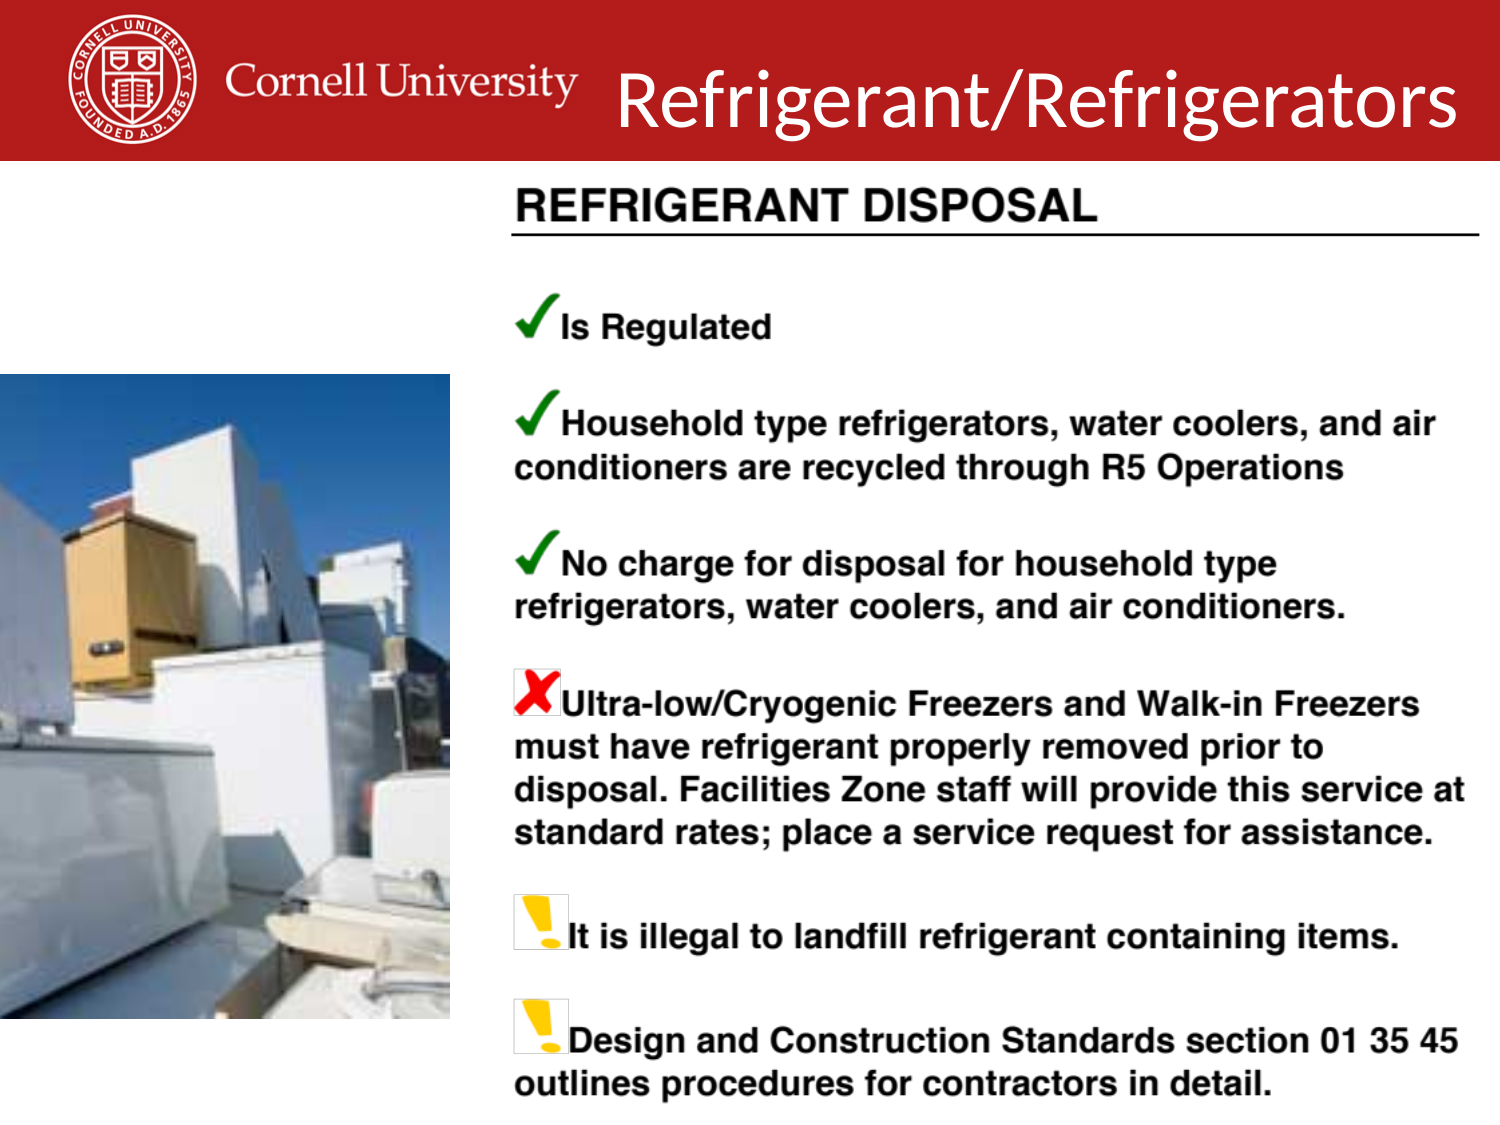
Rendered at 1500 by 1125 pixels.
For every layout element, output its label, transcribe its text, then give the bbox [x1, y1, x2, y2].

picture [0, 112, 1500, 1125]
title Refrigerant/Refrigerators [362, 0, 1500, 188]
picture [0, 0, 362, 161]
